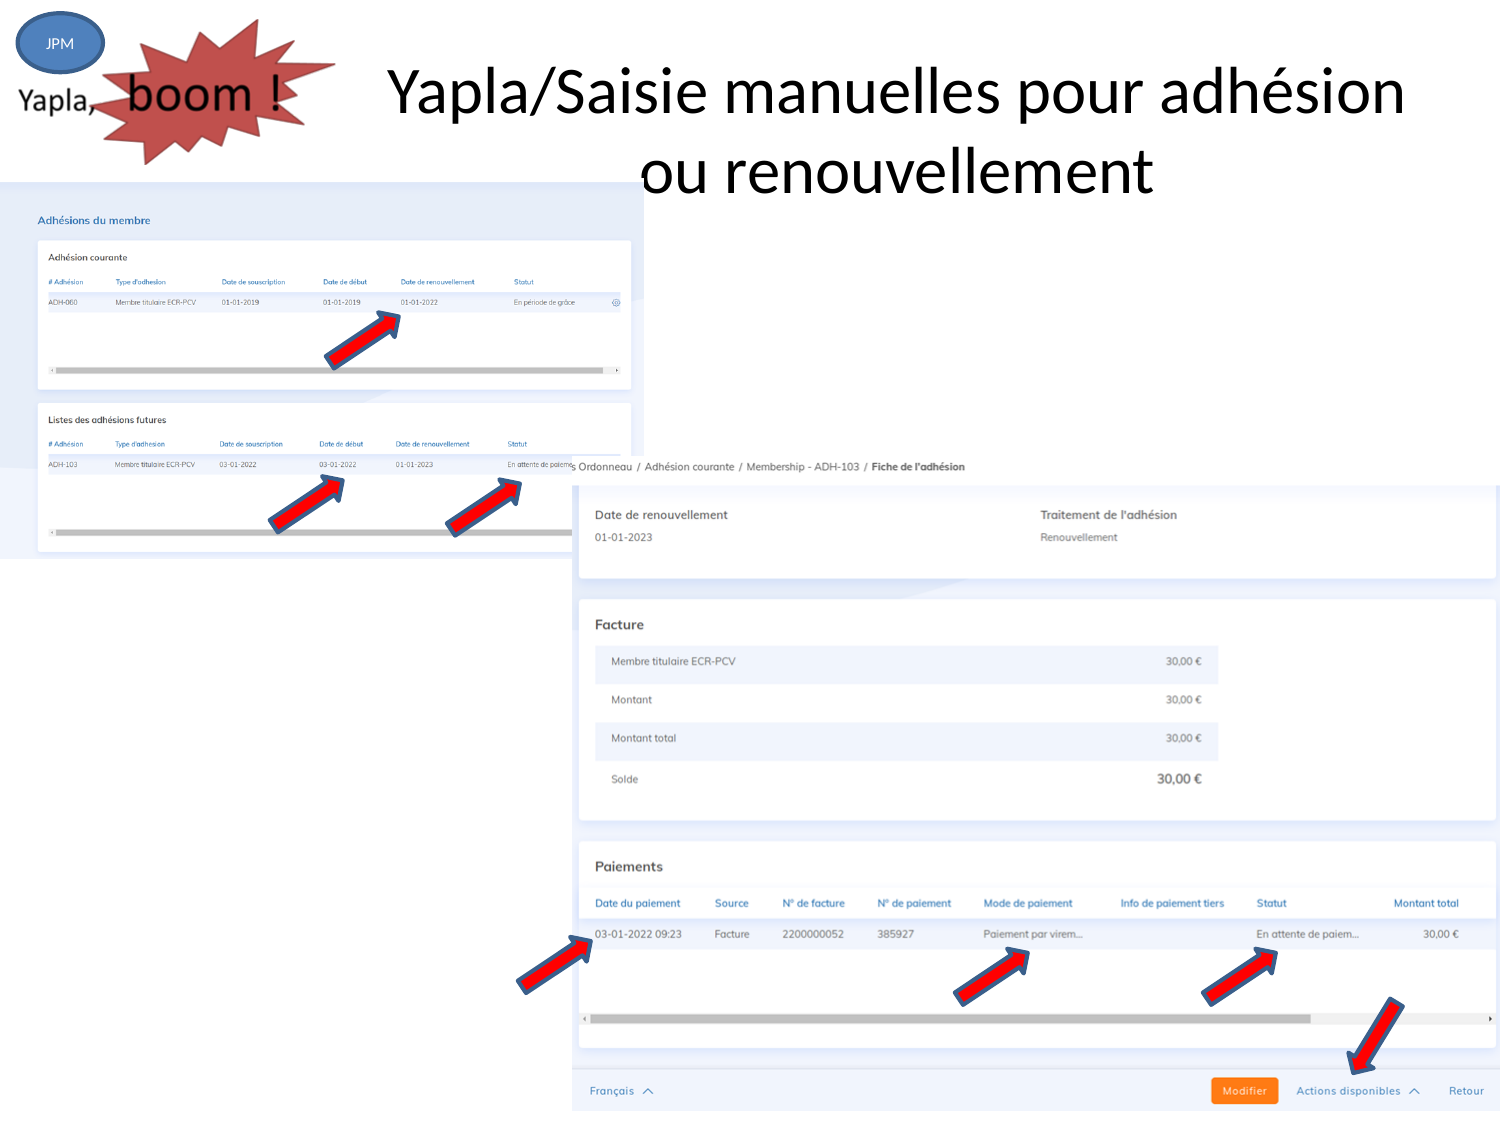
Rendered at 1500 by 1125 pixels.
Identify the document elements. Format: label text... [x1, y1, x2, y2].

text_box [515, 945, 567, 996]
text_box JPM [15, 11, 106, 75]
picture [0, 178, 1500, 1111]
picture [0, 19, 379, 165]
title Yapla/Saisie manuelles pour adhésion ou renouvellement [336, 45, 1459, 209]
